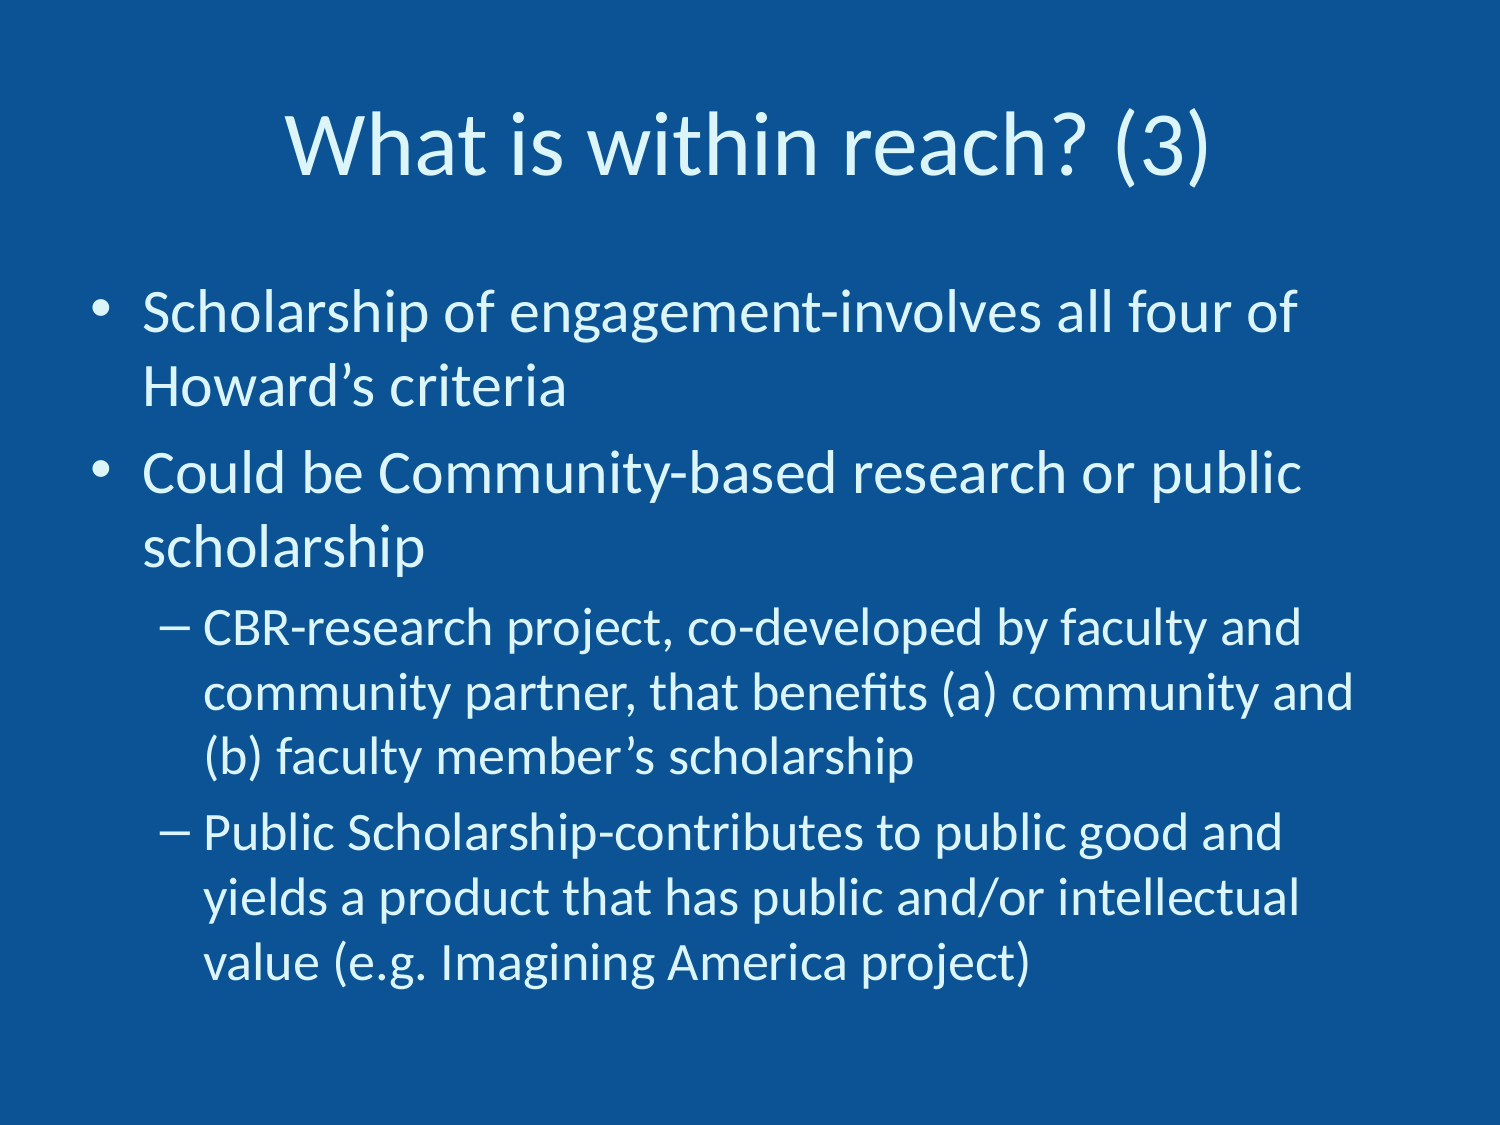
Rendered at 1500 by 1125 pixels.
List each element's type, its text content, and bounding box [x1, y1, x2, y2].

list Scholarship of engagement-involves all four of Howard’s criteria Could be Community-based research or public scholarship CBR-research project, co-developed by faculty and community partner, that benefits (a) community and (b) faculty member’s scholarship Public Scholarship-contributes to public good and yields a product that has public and/or intellectual value (e.g. Imagining America project) [75, 262, 1425, 1005]
title What is within reach? (3) [75, 45, 1425, 233]
